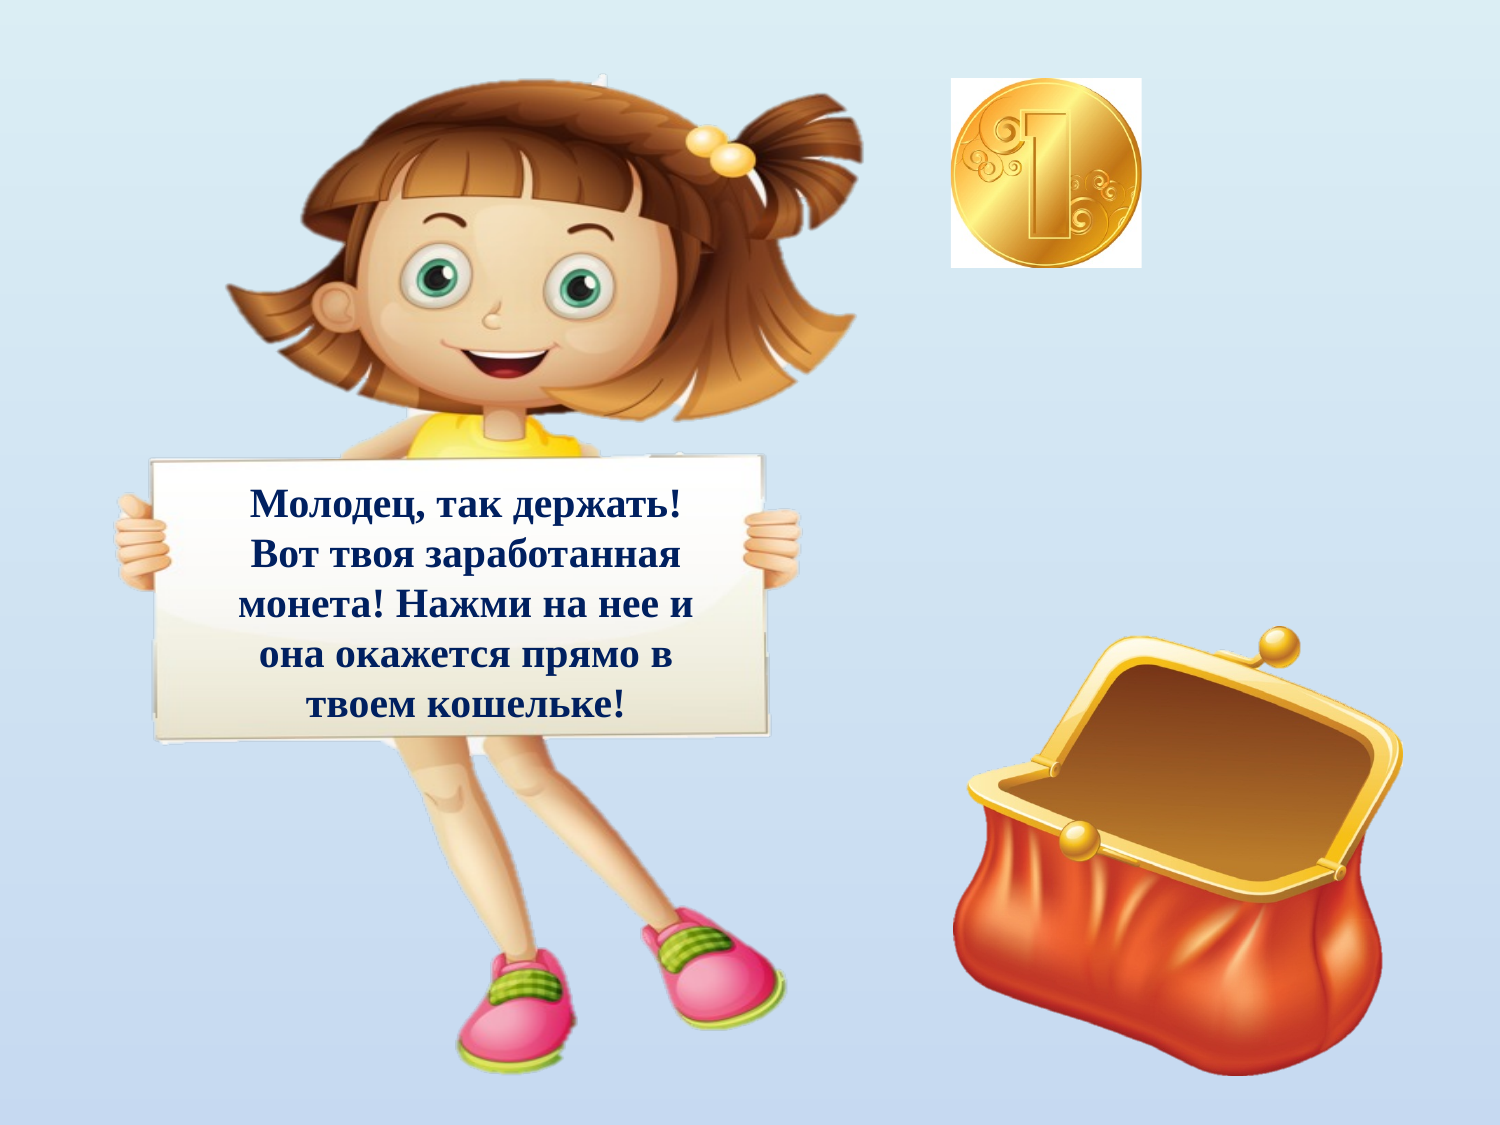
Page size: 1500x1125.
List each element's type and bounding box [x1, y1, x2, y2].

picture [953, 626, 1403, 1076]
picture [950, 77, 1142, 268]
picture [100, 54, 892, 1096]
